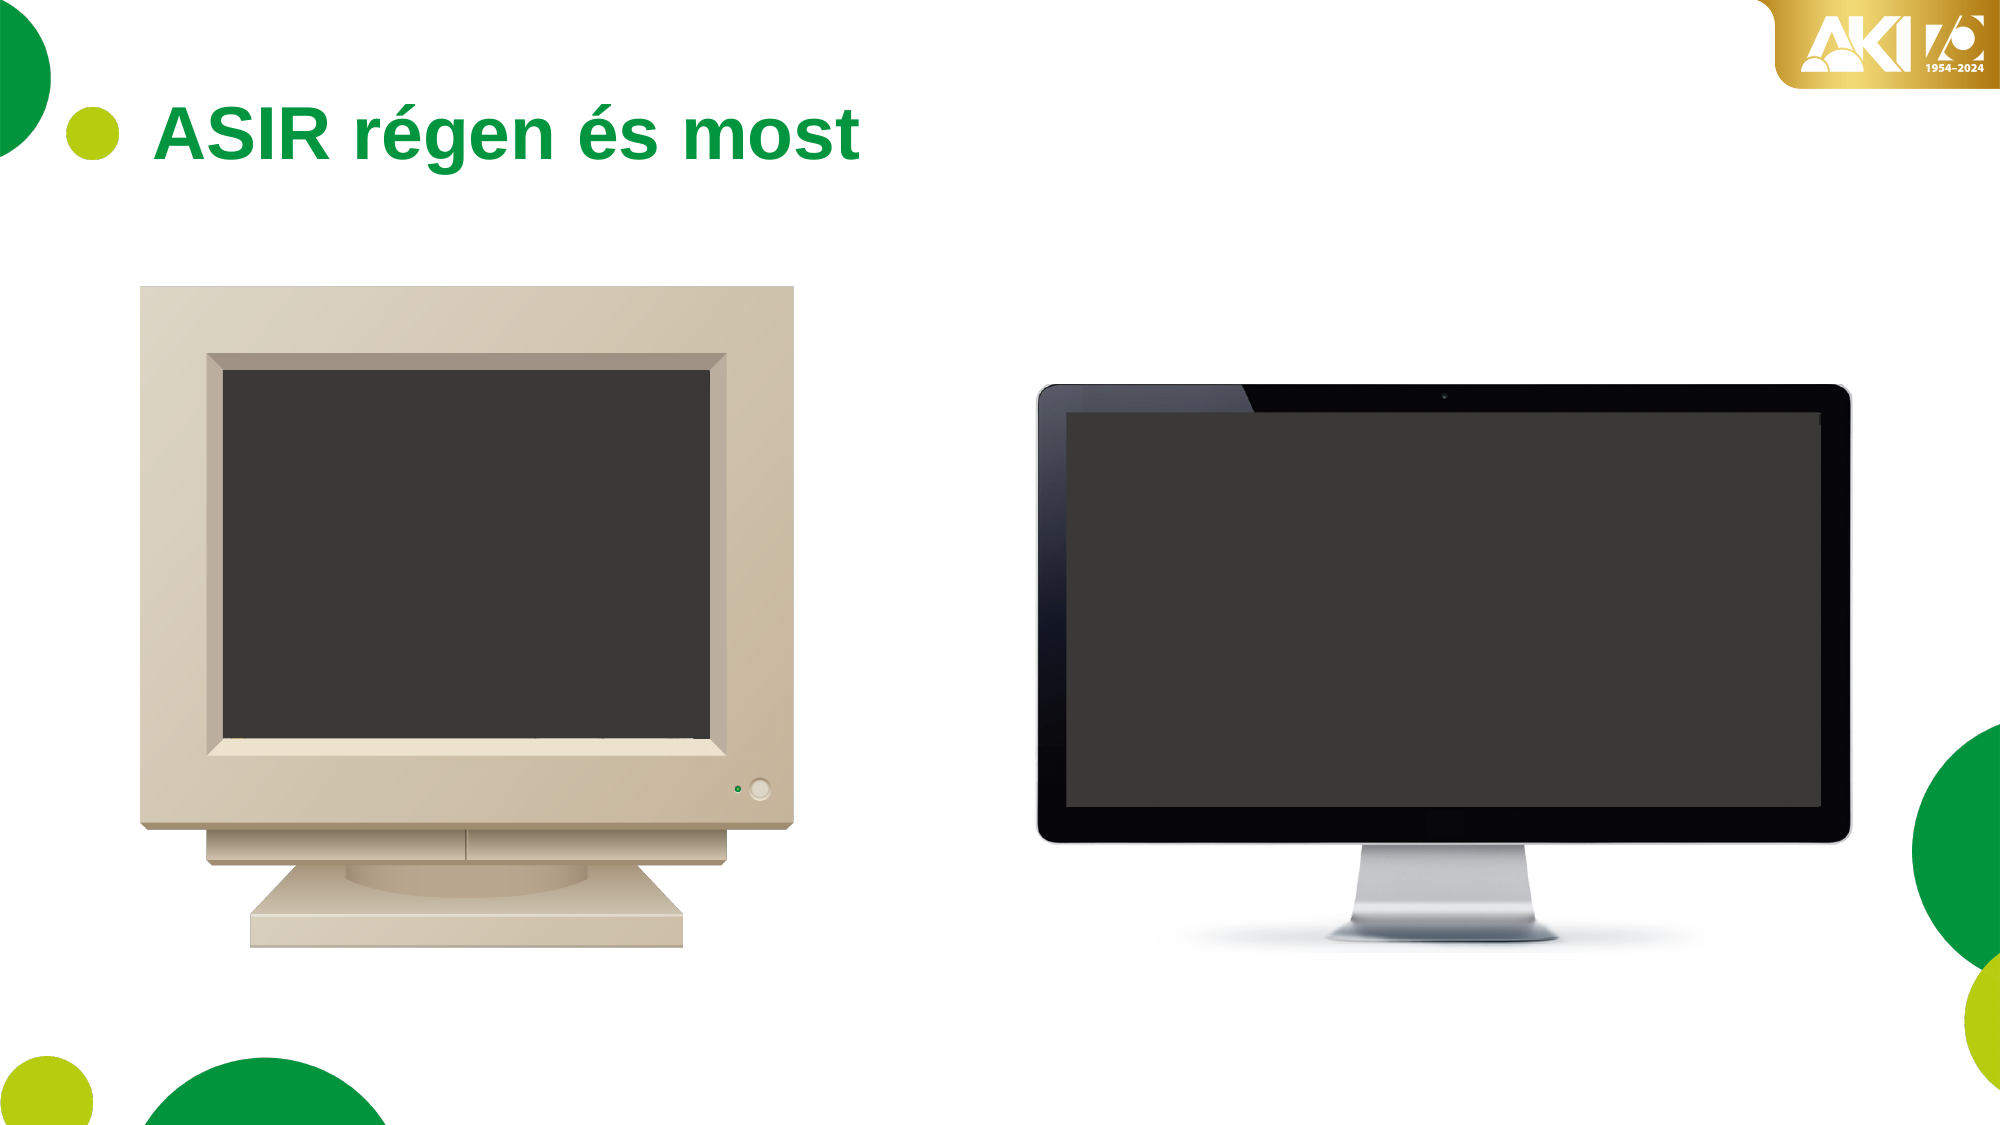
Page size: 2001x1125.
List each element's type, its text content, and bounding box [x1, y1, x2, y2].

picture [1749, 0, 2000, 89]
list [1035, 384, 1853, 953]
picture [0, 1056, 386, 1125]
picture [91, 261, 837, 967]
picture [1912, 724, 2000, 1090]
title ASIR régen és most [137, 26, 1747, 245]
picture [0, 0, 119, 160]
